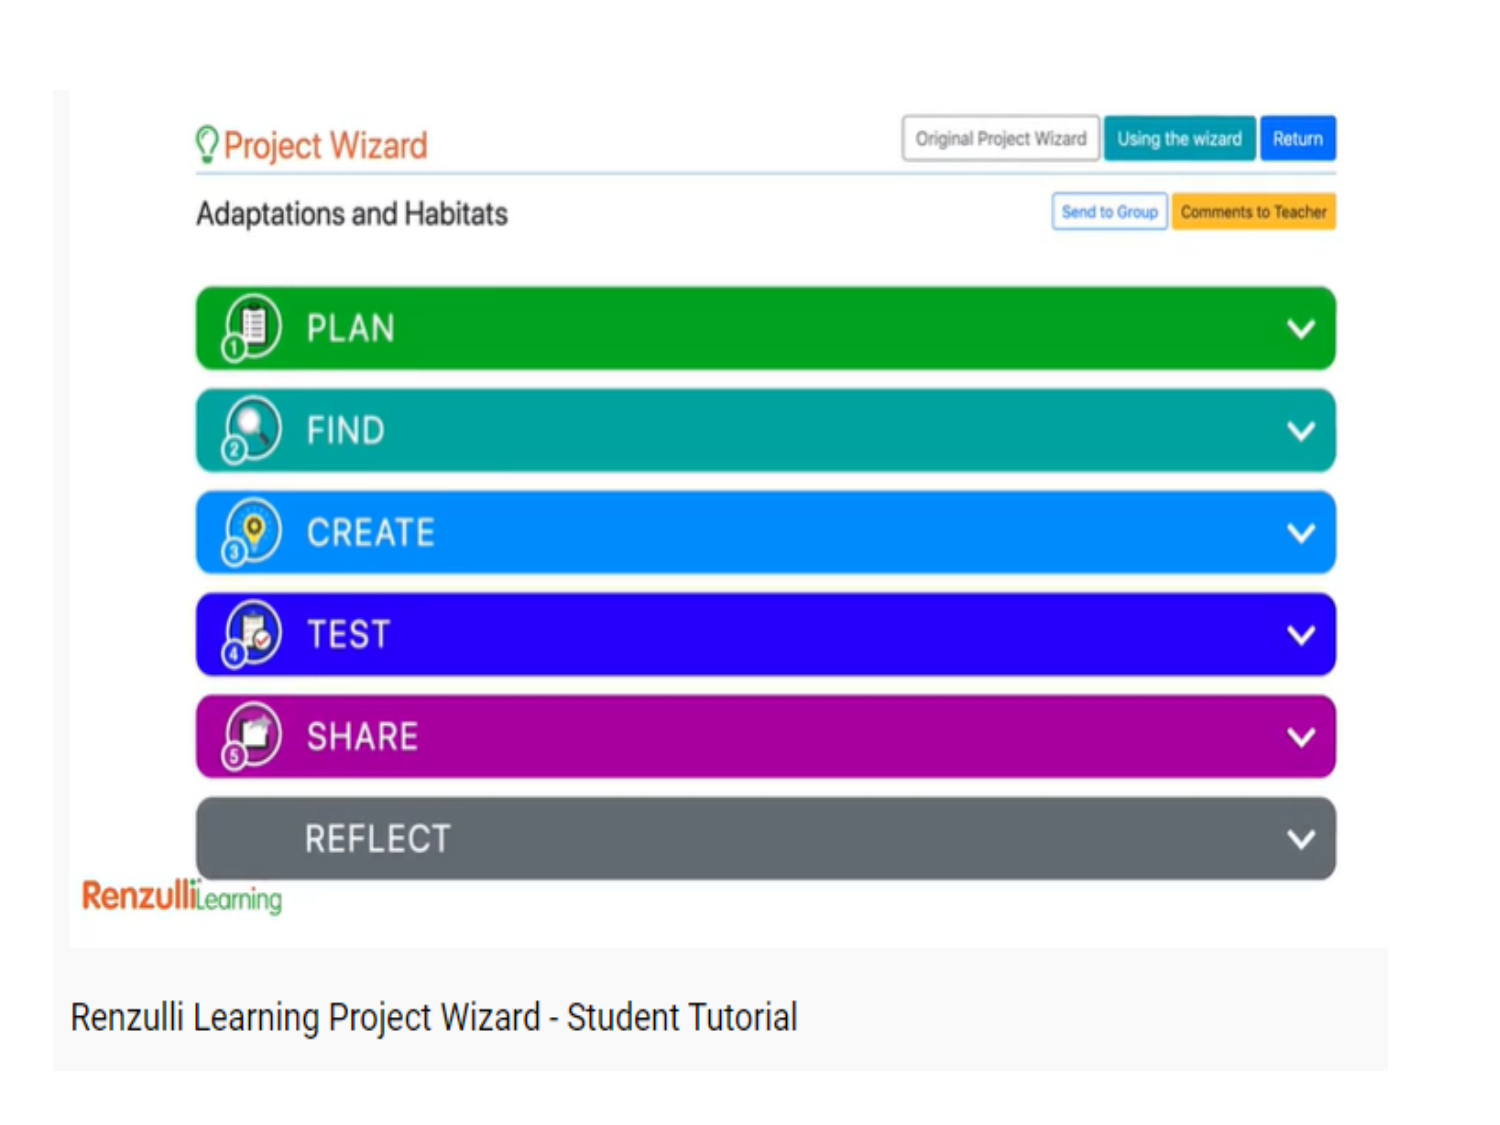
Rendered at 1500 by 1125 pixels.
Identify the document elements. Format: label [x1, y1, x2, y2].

list [52, 89, 1389, 1071]
